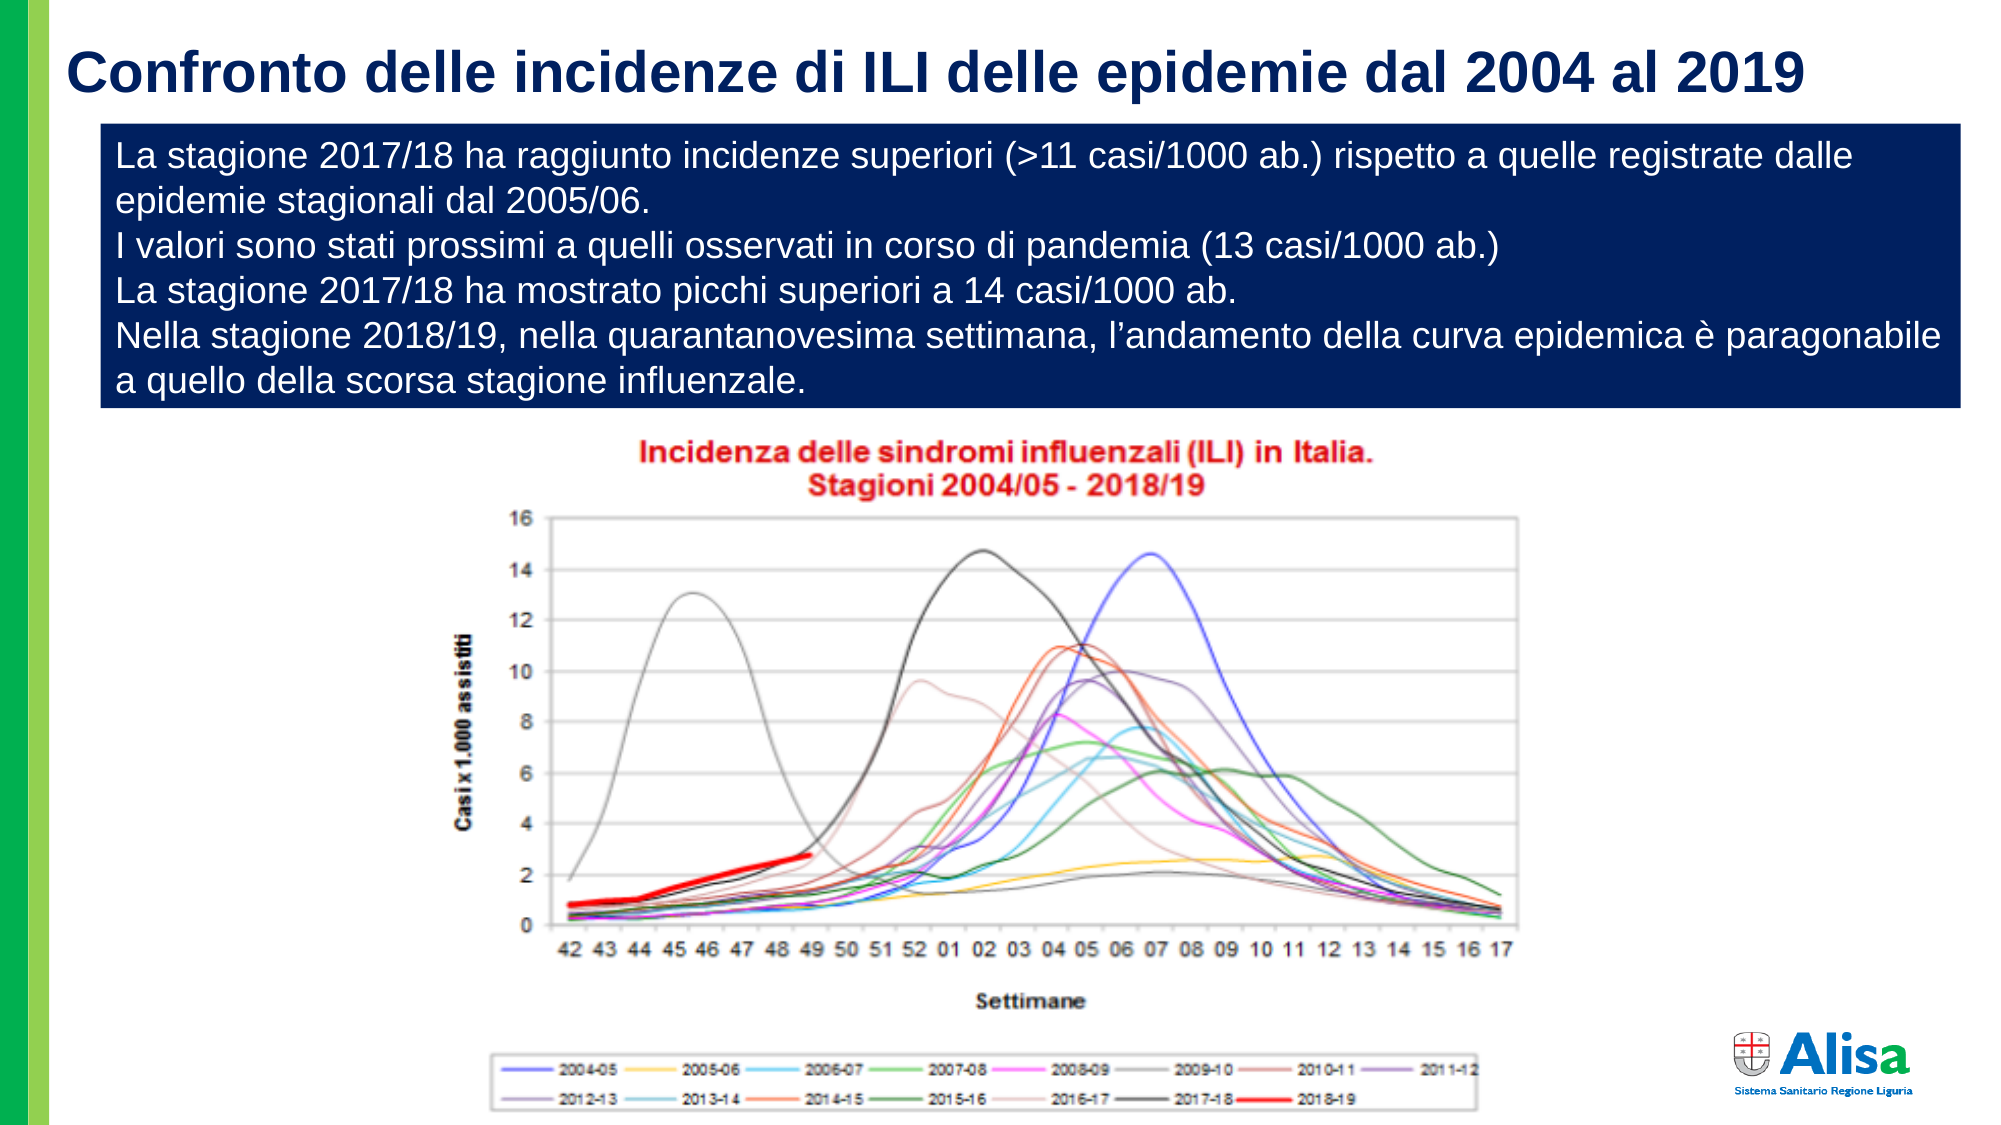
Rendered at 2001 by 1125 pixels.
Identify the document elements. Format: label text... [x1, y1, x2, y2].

picture [410, 411, 1559, 1118]
text_box Confronto delle incidenze di ILI delle epidemie dal 2004 al 2019 [52, 26, 1920, 112]
picture [1722, 1018, 1927, 1109]
text_box La stagione 2017/18 ha raggiunto incidenze superiori (>11 casi/1000 ab.) rispetto a quelle registrate dalle epidemie stagionali dal 2005/06. I valori sono stati prossimi a quelli osservati in corso di pandemia (13 casi/1000 ab.) La stagione 2017/18 ha mostrato picchi superiori a 14 casi/1000 ab. Nella stagione 2018/19, nella quarantanovesima settimana, l’andamento della curva epidemica è paragonabile a quello della scorsa stagione influenzale. [100, 123, 1961, 409]
